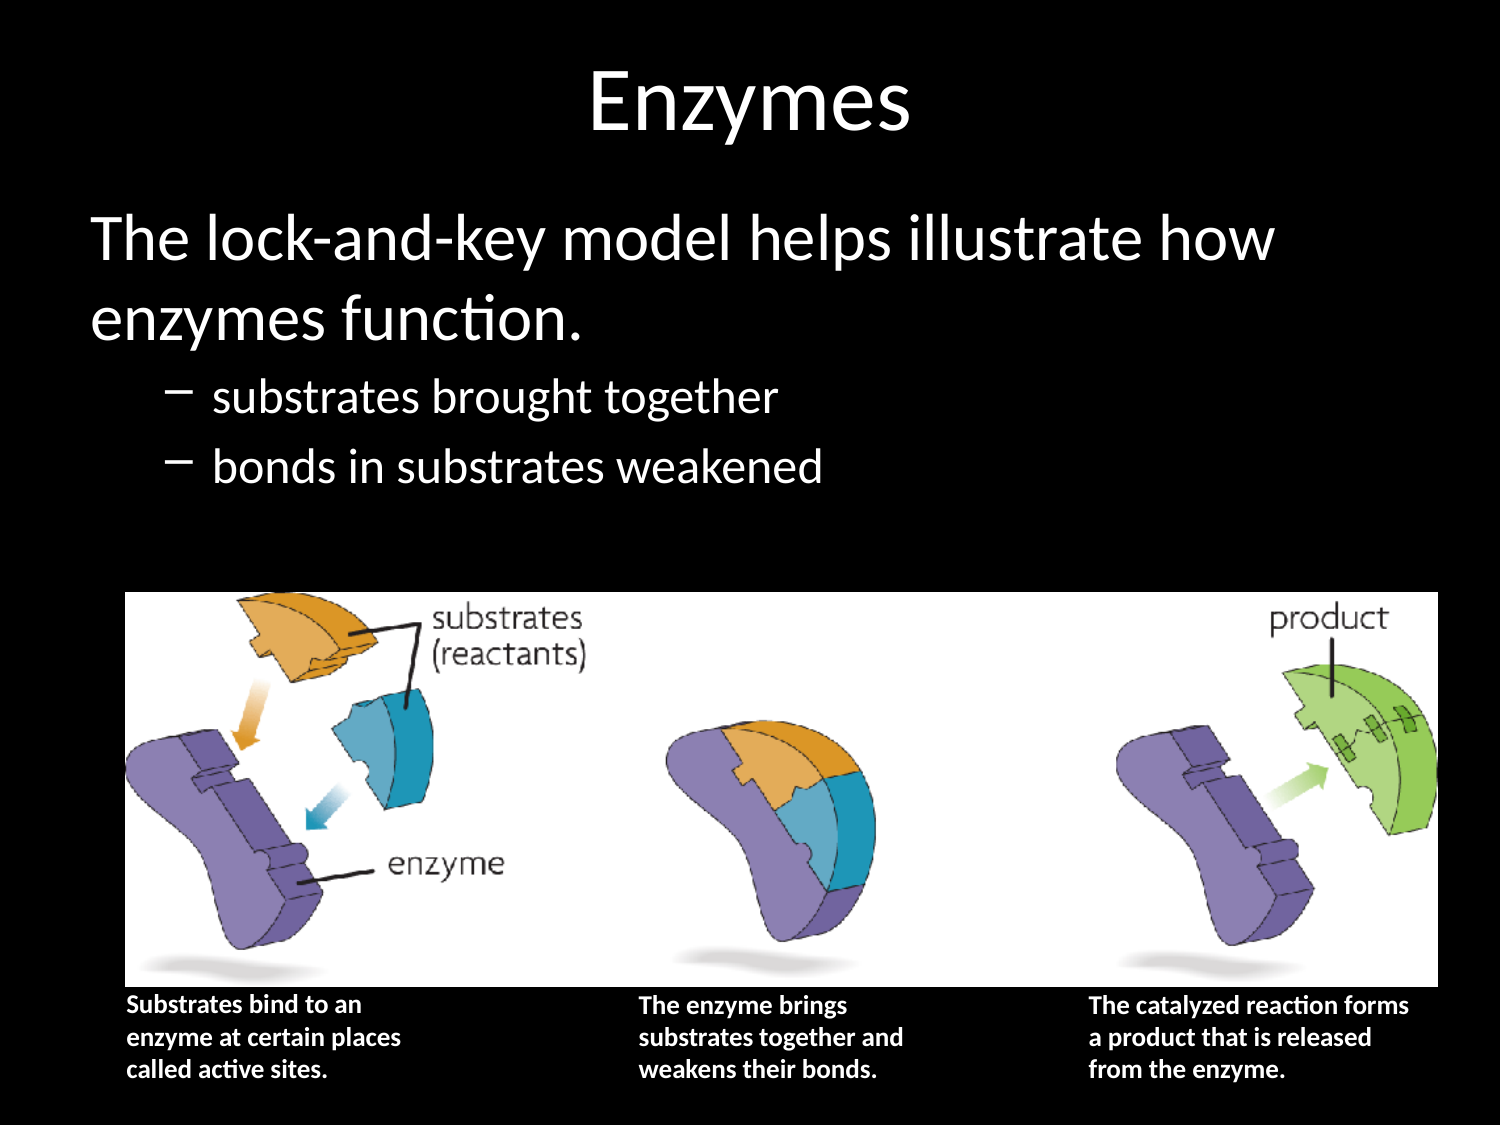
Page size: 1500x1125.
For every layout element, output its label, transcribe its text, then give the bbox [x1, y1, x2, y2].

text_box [111, 591, 1500, 1125]
list The lock-and-key model helps illustrate how enzymes function. substrates brought together bonds in substrates weakened [75, 186, 1425, 577]
title Enzymes [75, 0, 1425, 186]
